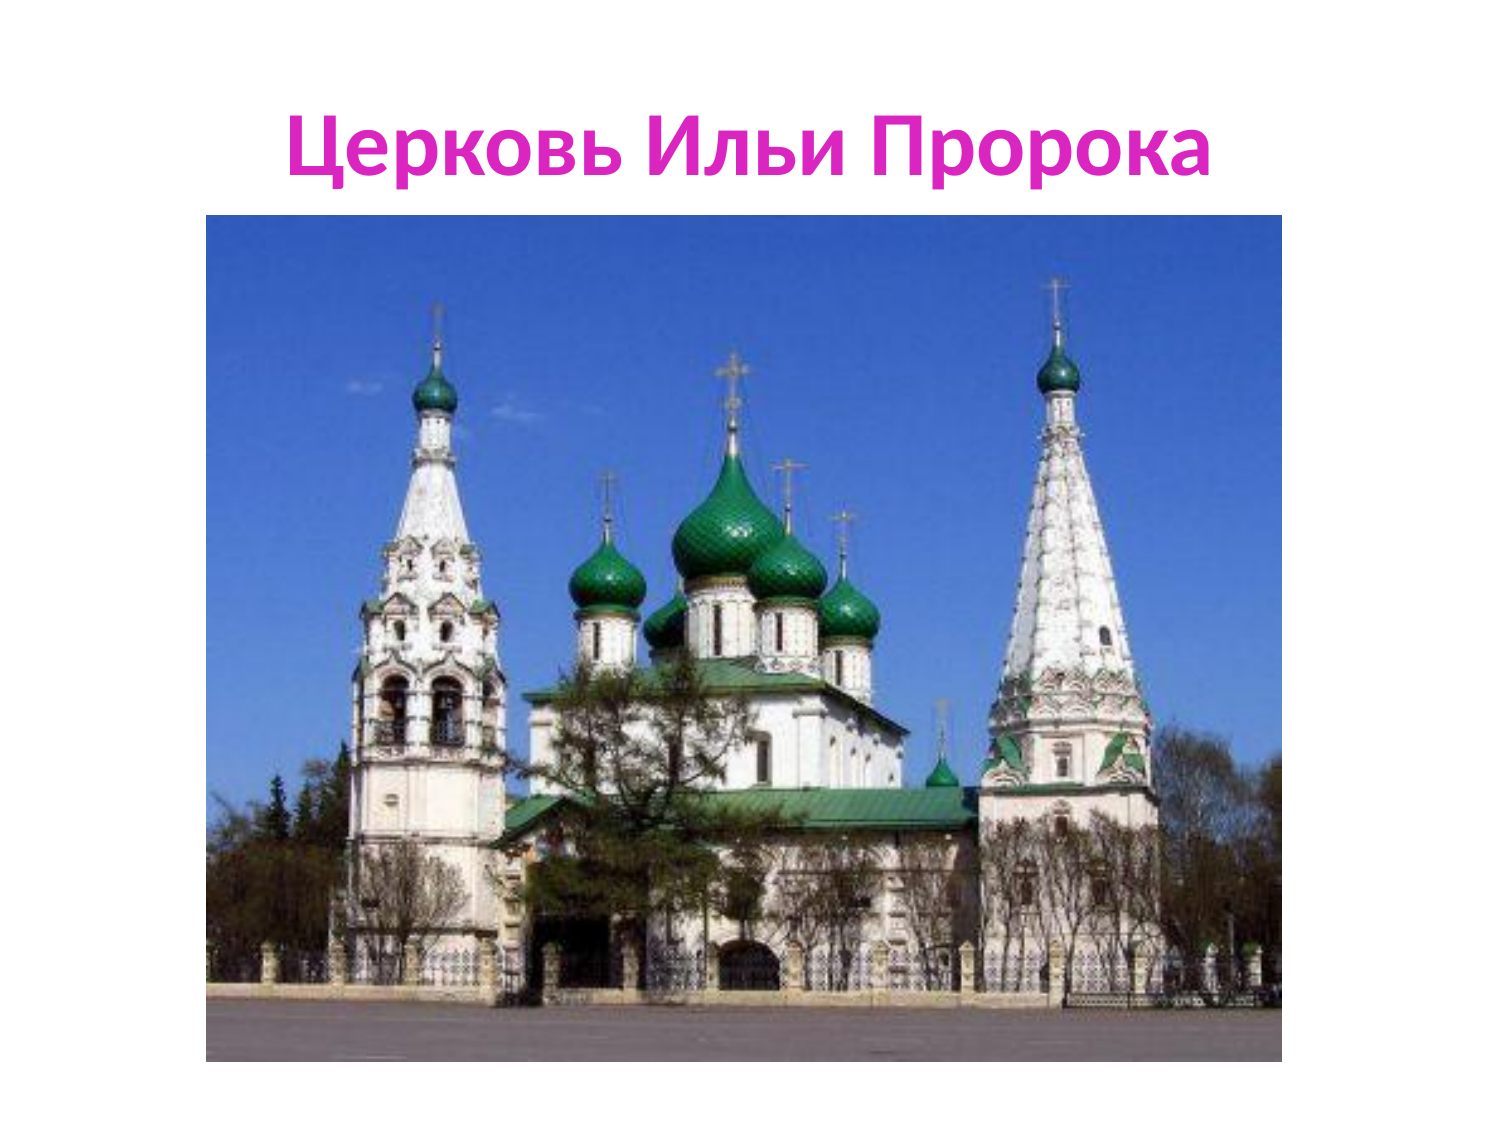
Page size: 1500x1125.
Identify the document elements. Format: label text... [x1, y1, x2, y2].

title Церковь Ильи Пророка [75, 45, 1425, 233]
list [206, 215, 1282, 1062]
